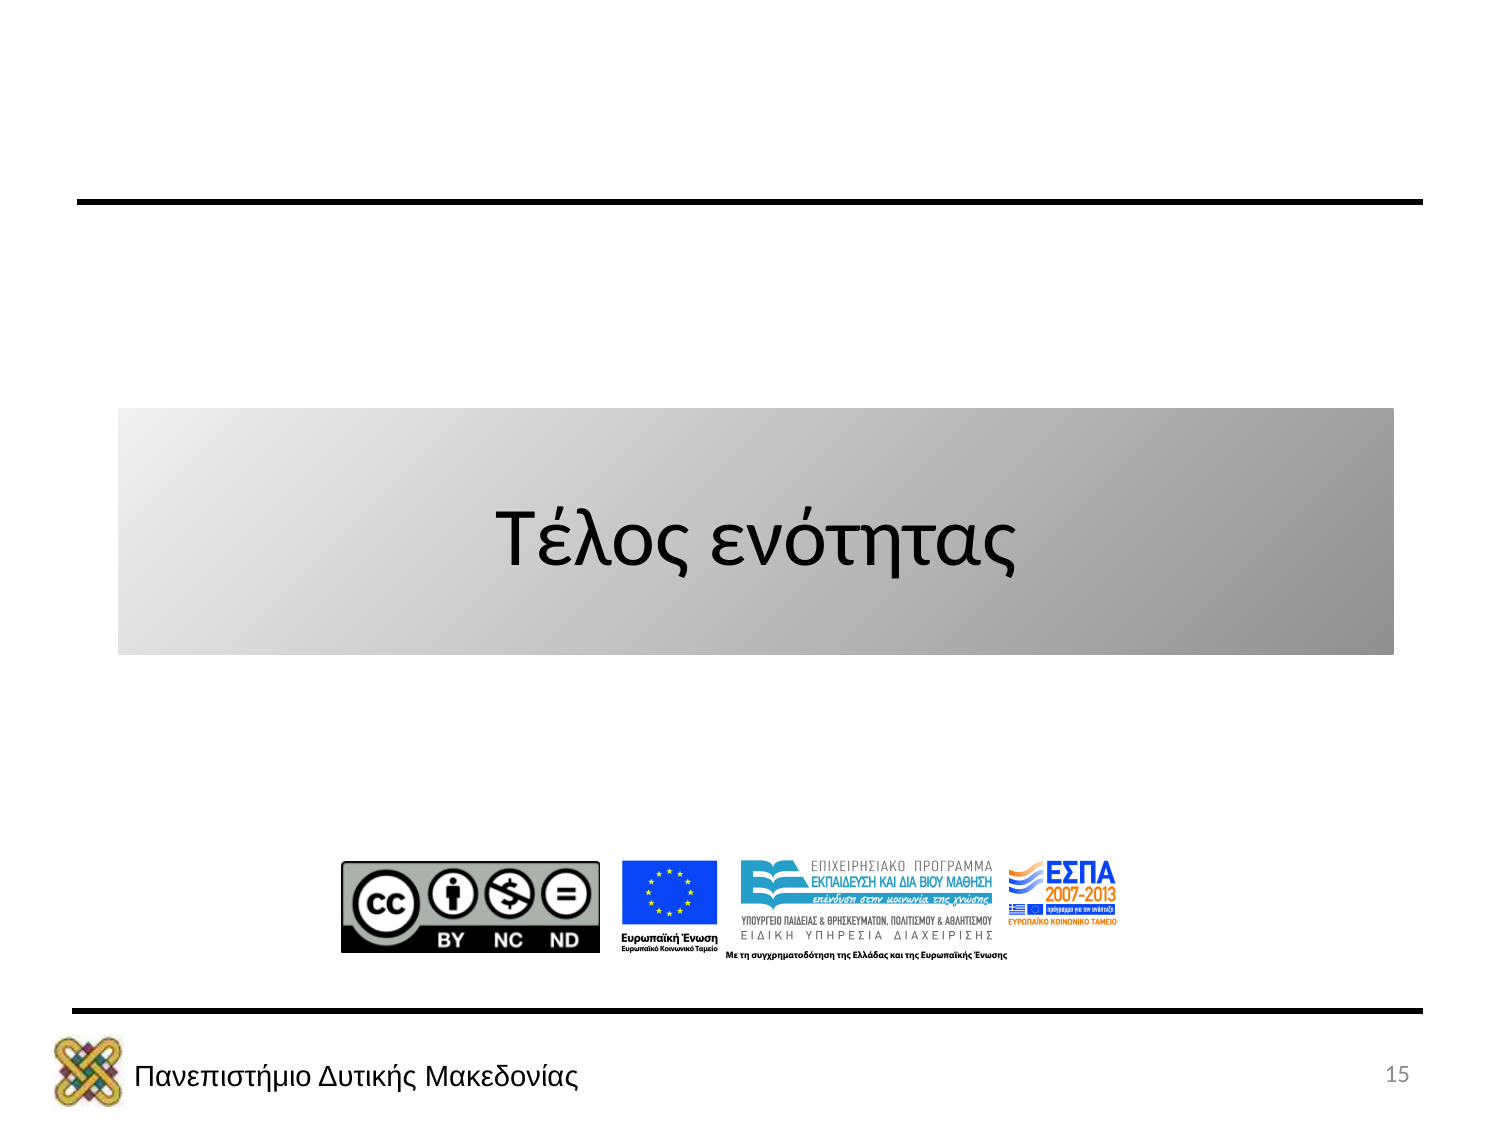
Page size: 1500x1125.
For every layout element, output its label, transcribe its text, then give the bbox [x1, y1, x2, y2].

picture [54, 1034, 124, 1107]
slide_number 15 [1074, 1042, 1425, 1103]
list Τέλος ενότητας [118, 408, 1394, 655]
picture [341, 845, 1133, 973]
